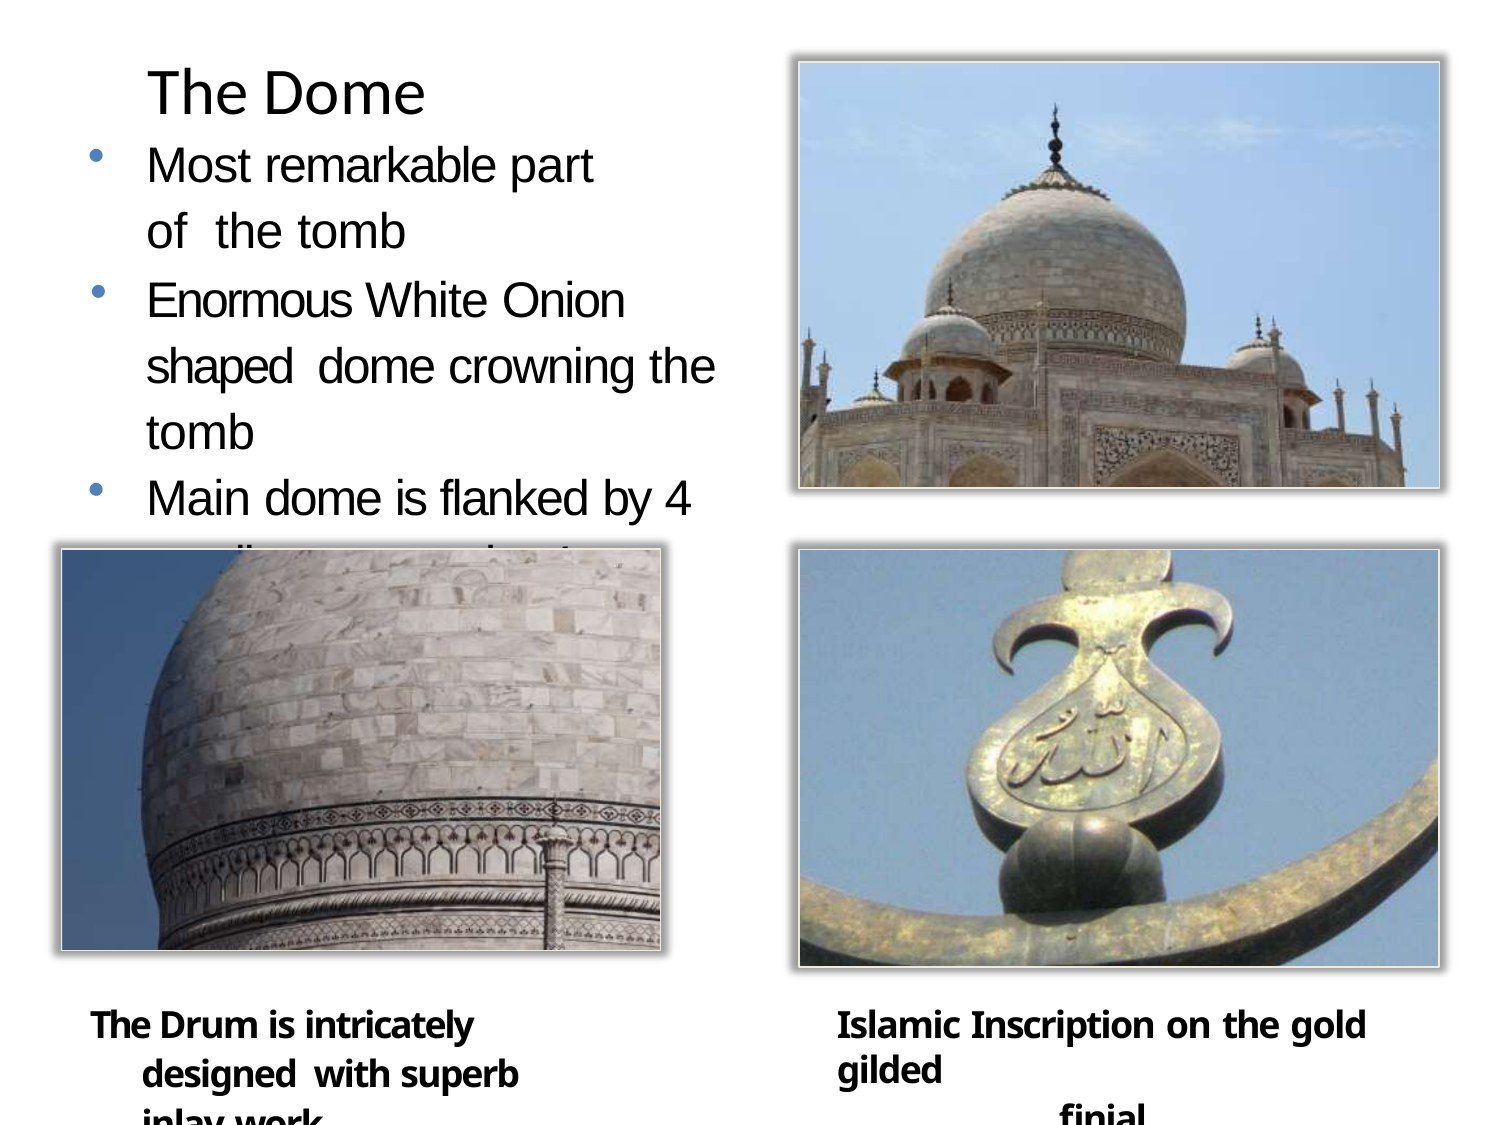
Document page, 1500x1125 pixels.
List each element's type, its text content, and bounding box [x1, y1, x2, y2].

text_box Most remarkable part of the tomb Enormous White Onion shaped dome crowning the tomb Main dome is flanked by 4 smaller ones on its 4 corners [87, 124, 784, 658]
text_box [44, 533, 679, 967]
text_box Islamic Inscription on the gold gilded finial [834, 994, 1409, 1125]
text_box [799, 61, 1440, 489]
text_box The Drum is intricately designed with superb inlay work [87, 994, 591, 1125]
text_box [61, 549, 661, 951]
text_box [781, 46, 1458, 504]
text_box [799, 549, 1439, 967]
text_box [781, 533, 1457, 983]
title The Dome [136, 0, 437, 124]
